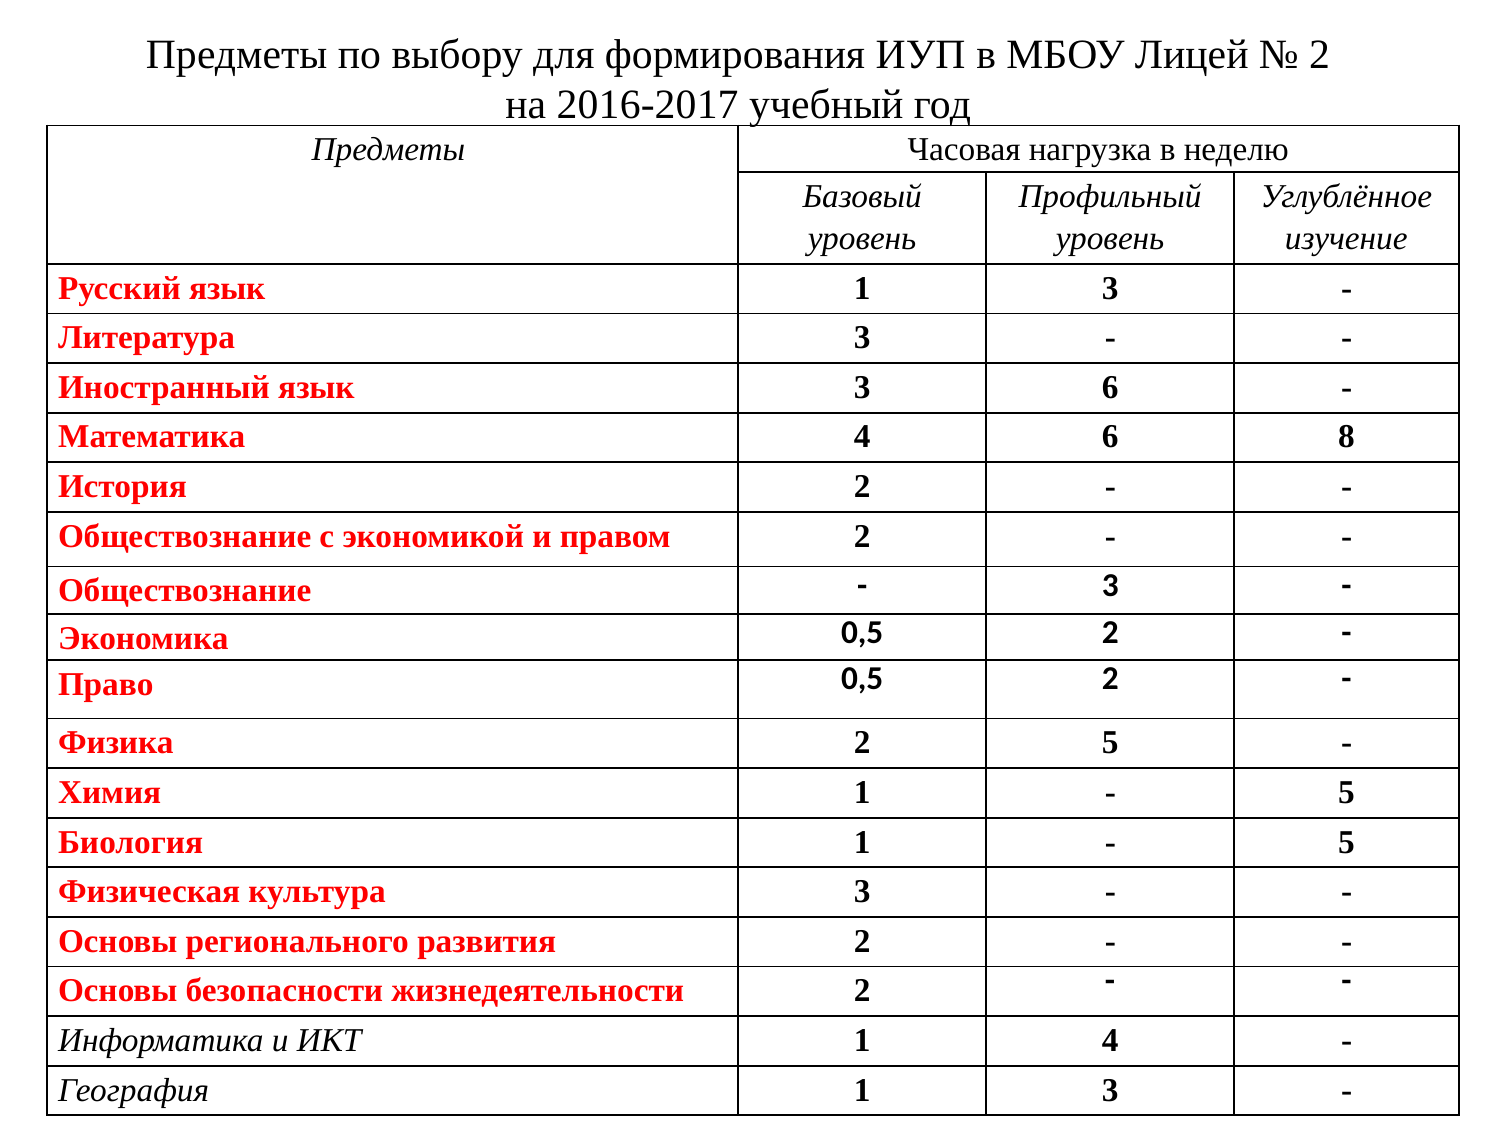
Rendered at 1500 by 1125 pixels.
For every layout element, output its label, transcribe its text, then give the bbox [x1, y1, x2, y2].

table_cell - [1235, 1017, 1458, 1065]
table_cell - [987, 918, 1233, 966]
table_header Часовая нагрузка в неделю [739, 126, 1458, 171]
table_cell 3 [739, 314, 985, 362]
table_cell - [1235, 1067, 1458, 1114]
table_cell - [987, 769, 1233, 817]
table_header Предметы [48, 126, 737, 263]
table_cell - [987, 967, 1233, 1015]
table_cell 5 [987, 719, 1233, 767]
table_cell Биология [48, 819, 737, 866]
table_cell 5 [1235, 769, 1458, 817]
table_cell Русский язык [48, 265, 737, 313]
table_cell - [1235, 364, 1458, 412]
table_cell - [1235, 615, 1458, 659]
table_cell - [1235, 918, 1458, 966]
table_cell 2 [739, 463, 985, 511]
table_cell 3 [739, 364, 985, 412]
text_box Предметы по выбору для формирования ИУП в МБОУ Лицей № 2 на 2016-2017 учебный год [46, 19, 1430, 125]
table_cell Математика [48, 414, 737, 461]
table_cell Углублённое изучение [1235, 173, 1458, 263]
table_cell 2 [739, 513, 985, 566]
table_cell - [987, 513, 1233, 566]
table_cell 2 [739, 918, 985, 966]
table_cell 1 [739, 265, 985, 313]
table_cell 2 [739, 719, 985, 767]
table_cell - [1235, 967, 1458, 1015]
table_cell - [987, 314, 1233, 362]
table_cell - [1235, 719, 1458, 767]
table_cell Базовый уровень [739, 173, 985, 263]
table_cell - [1235, 661, 1458, 718]
table_cell Химия [48, 769, 737, 817]
table_cell 1 [739, 1017, 985, 1065]
table_cell - [1235, 314, 1458, 362]
table_cell Право [48, 661, 737, 718]
table_cell 6 [987, 364, 1233, 412]
table_cell Физическая культура [48, 868, 737, 916]
table_cell История [48, 463, 737, 511]
table_cell - [1235, 567, 1458, 613]
table_cell - [1235, 513, 1458, 566]
table_cell 2 [987, 661, 1233, 718]
table_cell Основы регионального развития [48, 918, 737, 966]
table_cell 1 [739, 819, 985, 866]
table_cell - [1235, 265, 1458, 313]
table_cell - [1235, 463, 1458, 511]
table_cell 4 [739, 414, 985, 461]
table_cell Информатика и ИКТ [48, 1017, 737, 1065]
table_cell 3 [987, 1067, 1233, 1114]
table_cell 0,5 [739, 661, 985, 718]
table_cell Экономика [48, 615, 737, 659]
table_cell 3 [987, 265, 1233, 313]
table_cell 8 [1235, 414, 1458, 461]
table_cell - [987, 868, 1233, 916]
table_cell Литература [48, 314, 737, 362]
table_cell 5 [1235, 819, 1458, 866]
table_cell Иностранный язык [48, 364, 737, 412]
table_cell 3 [987, 567, 1233, 613]
table_cell 4 [987, 1017, 1233, 1065]
table_cell - [1235, 868, 1458, 916]
table_cell - [987, 463, 1233, 511]
table_cell Основы безопасности жизнедеятельности [48, 967, 737, 1015]
table_cell 2 [739, 967, 985, 1015]
table_cell Обществознание с экономикой и правом [48, 513, 737, 566]
table_cell Обществознание [48, 567, 737, 613]
table_cell 3 [739, 868, 985, 916]
table_cell 2 [987, 615, 1233, 659]
table_cell 1 [739, 769, 985, 817]
table_cell 0,5 [739, 615, 985, 659]
table_cell 6 [987, 414, 1233, 461]
table_cell - [987, 819, 1233, 866]
table_cell Профильный уровень [987, 173, 1233, 263]
table_cell Физика [48, 719, 737, 767]
table_cell 1 [739, 1067, 985, 1114]
table_cell - [739, 567, 985, 613]
table_cell География [48, 1067, 737, 1114]
